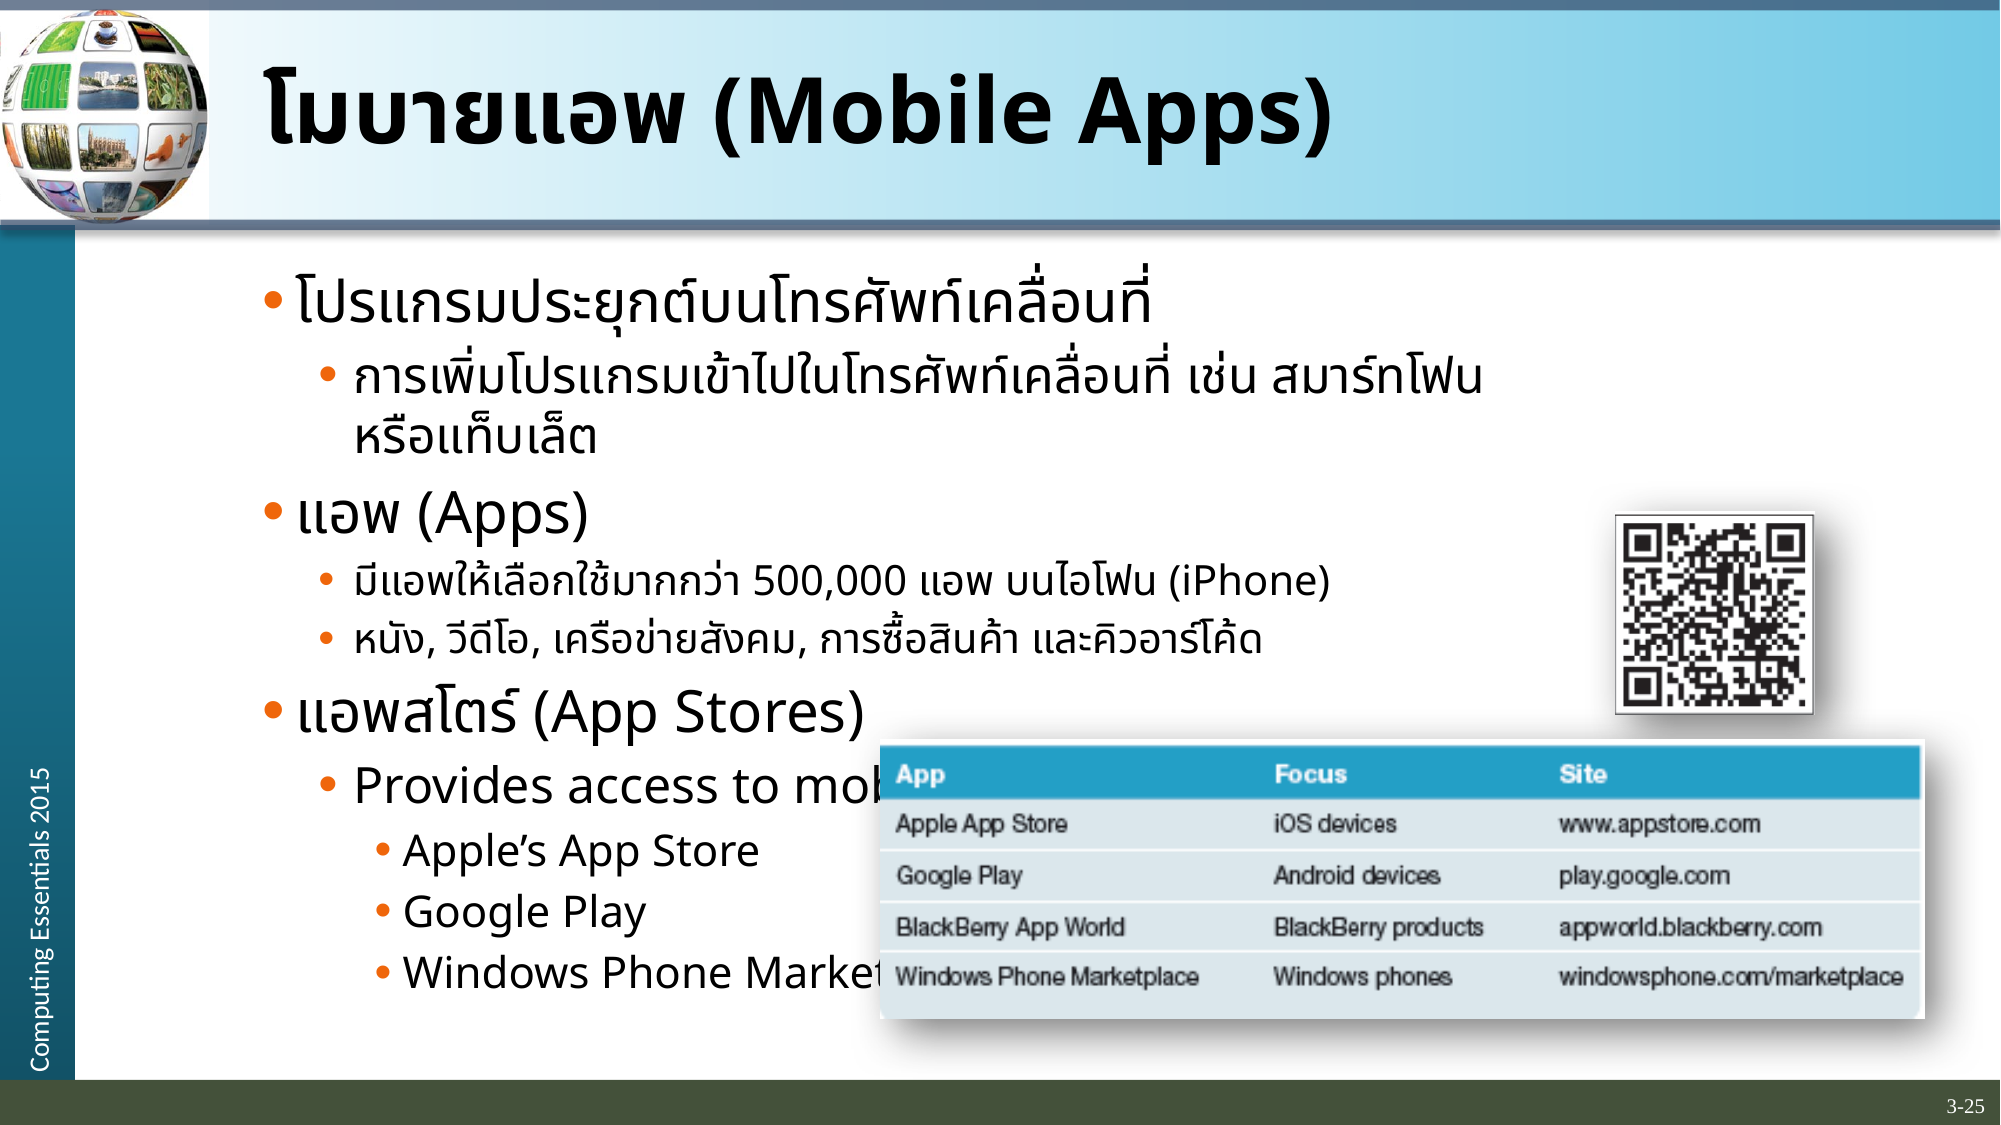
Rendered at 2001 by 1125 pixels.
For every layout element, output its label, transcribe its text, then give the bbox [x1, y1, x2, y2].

title โมบายแอพ (Mobile Apps) [247, 0, 1985, 213]
picture [1615, 511, 1815, 715]
list โปรแกรมประยุกต์บนโทรศัพท์เคลื่อนที่ การเพิ่มโปรแกรมเข้าไปในโทรศัพท์เคลื่อนที่ เช่น สมาร์ทโฟน หรือแท็บเล็ต แอพ (Apps) มีแอพให้เลือกใช้มากกว่า 500,000 แอพ บนไอโฟน (iPhone) หนัง, วีดีโอ, เครือข่ายสังคม, การซื้อสินค้า และคิวอาร์โค้ด แอพสโตร์ (App Stores) Provides access to mobile apps Apple’s App Store Google Play Windows Phone Marketplace [247, 256, 1584, 1053]
picture [0, 11, 210, 219]
picture [880, 739, 1925, 1019]
